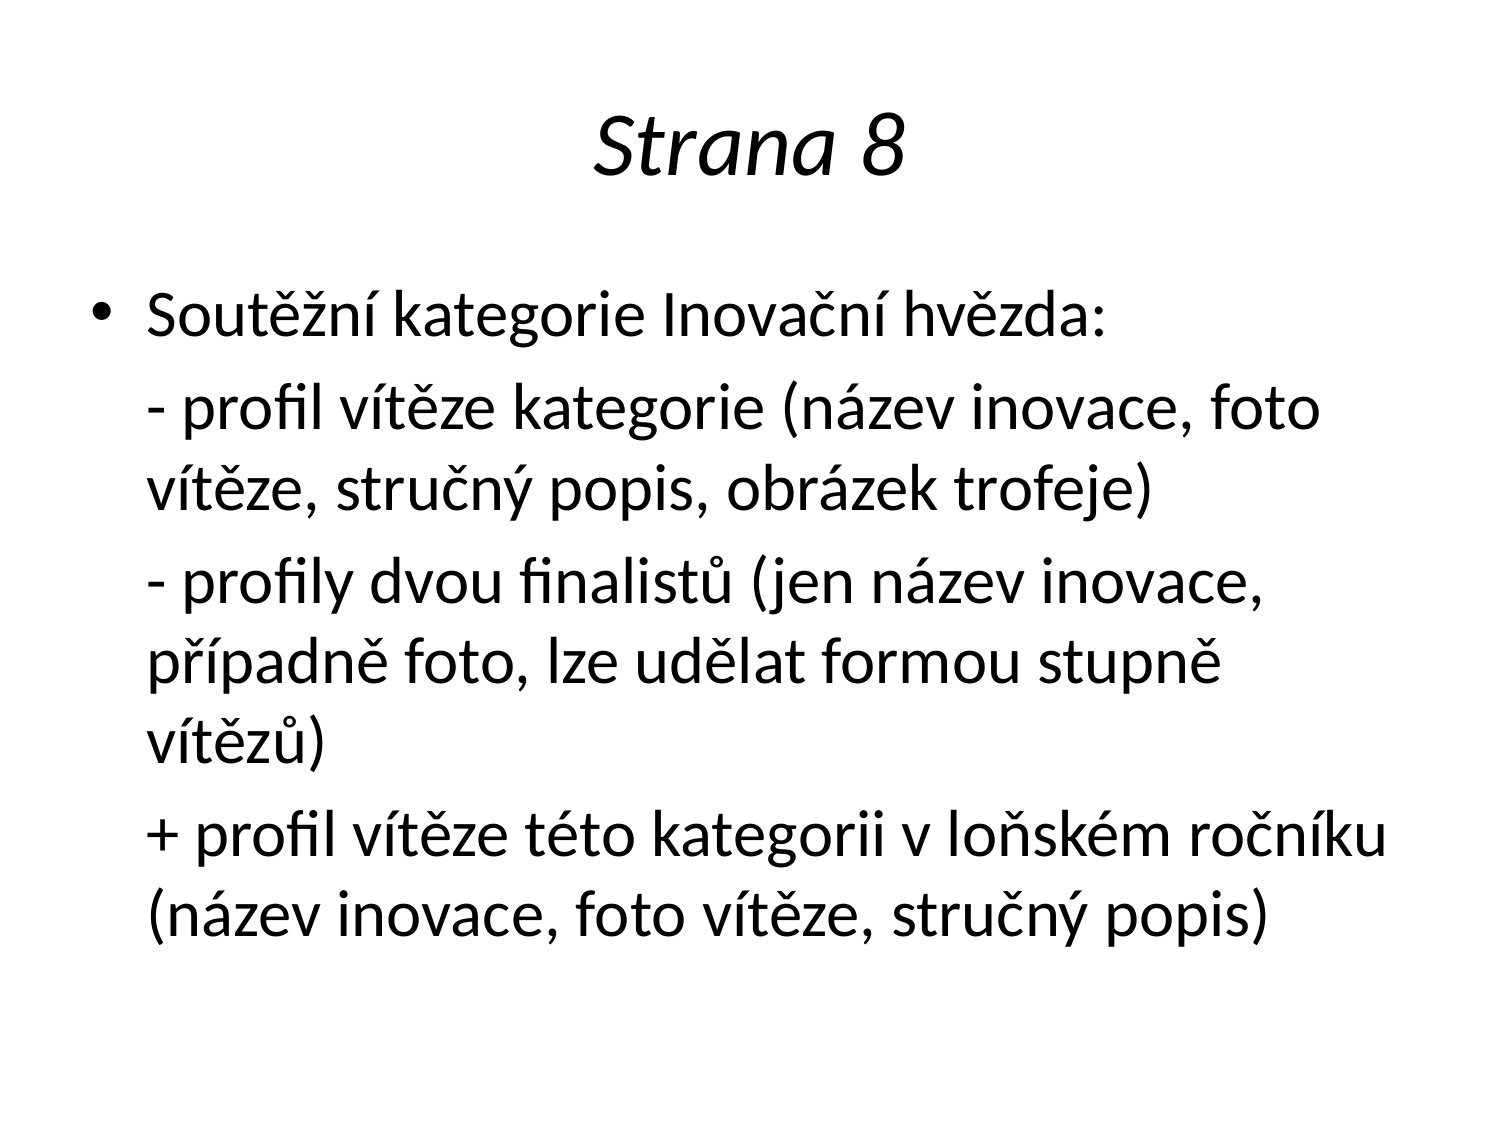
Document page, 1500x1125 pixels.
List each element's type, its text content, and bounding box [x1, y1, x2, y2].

title Strana 8 [75, 45, 1425, 233]
list Soutěžní kategorie Inovační hvězda: - profil vítěze kategorie (název inovace, foto vítěze, stručný popis, obrázek trofeje) - profily dvou finalistů (jen název inovace, případně foto, lze udělat formou stupně vítězů) + profil vítěze této kategorii v loňském ročníku (název inovace, foto vítěze, stručný popis) [75, 262, 1425, 1005]
